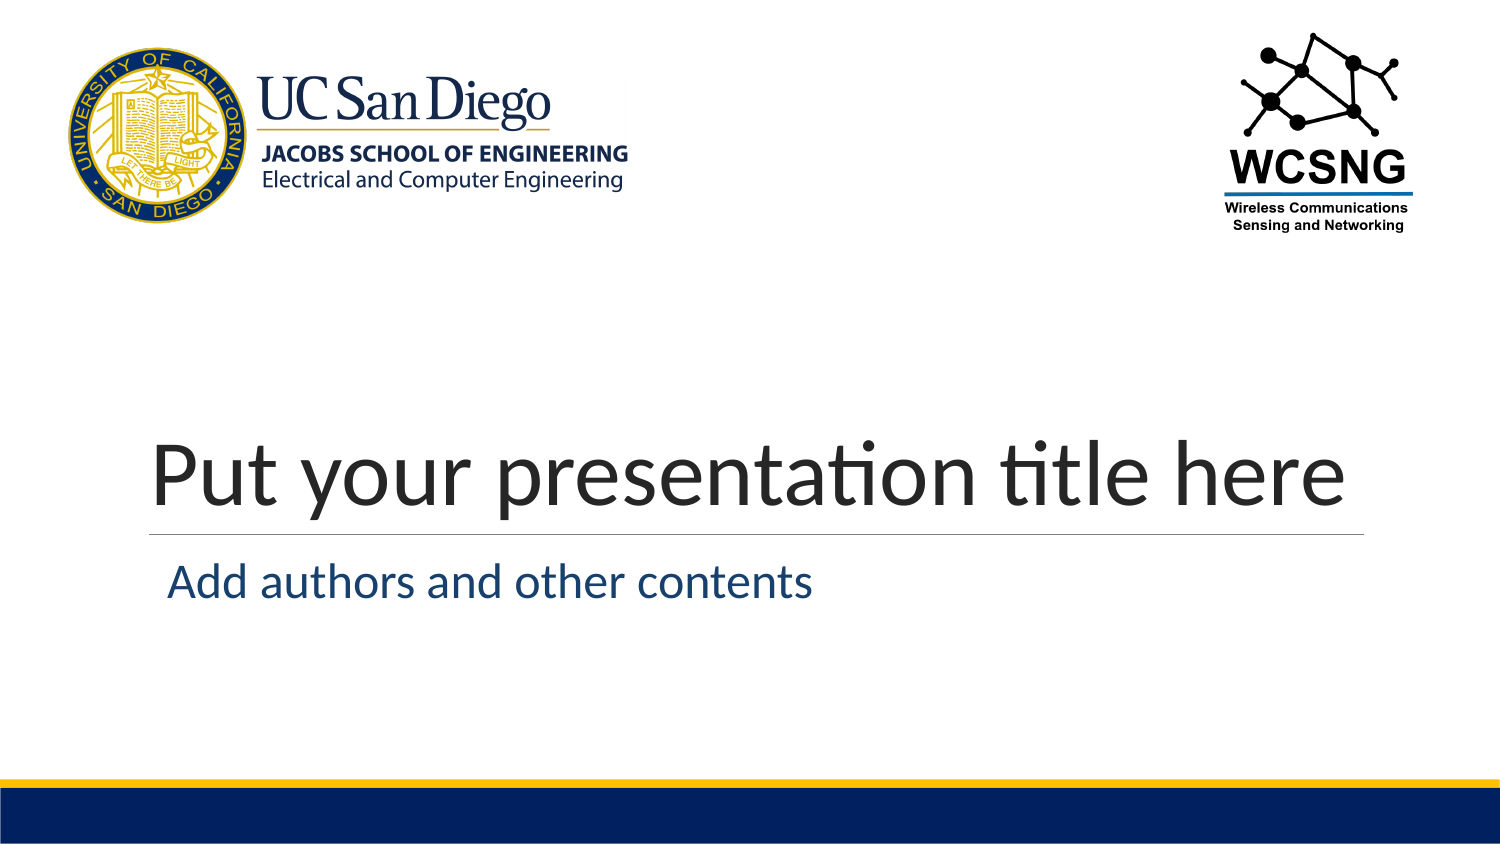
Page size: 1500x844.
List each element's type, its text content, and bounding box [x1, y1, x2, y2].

subtitle Add authors and other contents [135, 548, 1373, 689]
picture [256, 75, 628, 193]
picture [66, 44, 248, 225]
title Put your presentation title here [135, 254, 1373, 533]
picture [1218, 31, 1419, 238]
